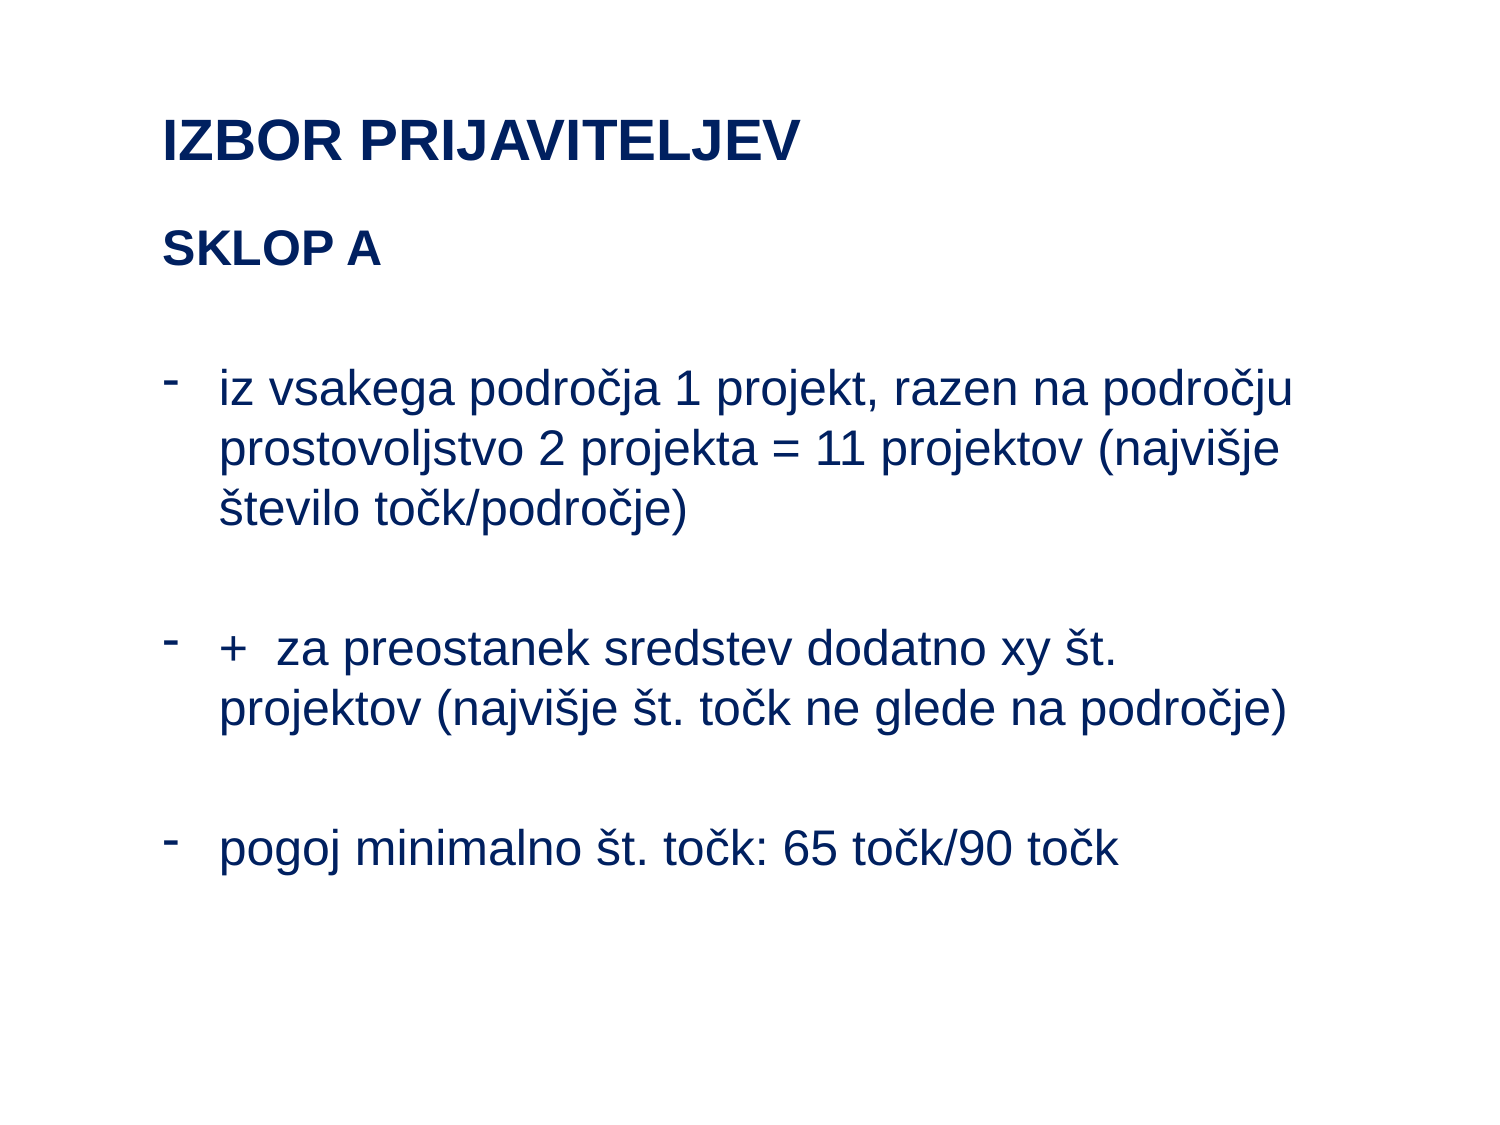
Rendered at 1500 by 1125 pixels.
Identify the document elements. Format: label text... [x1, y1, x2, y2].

list SKLOP A iz vsakega področja 1 projekt, razen na področju prostovoljstvo 2 projekta = 11 projektov (najvišje število točk/področje) + za preostanek sredstev dodatno xy št. projektov (najvišje št. točk ne glede na področje) pogoj minimalno št. točk: 65 točk/90 točk [147, 208, 1343, 1035]
title IZBOR PRIJAVITELJEV [147, 66, 1341, 208]
